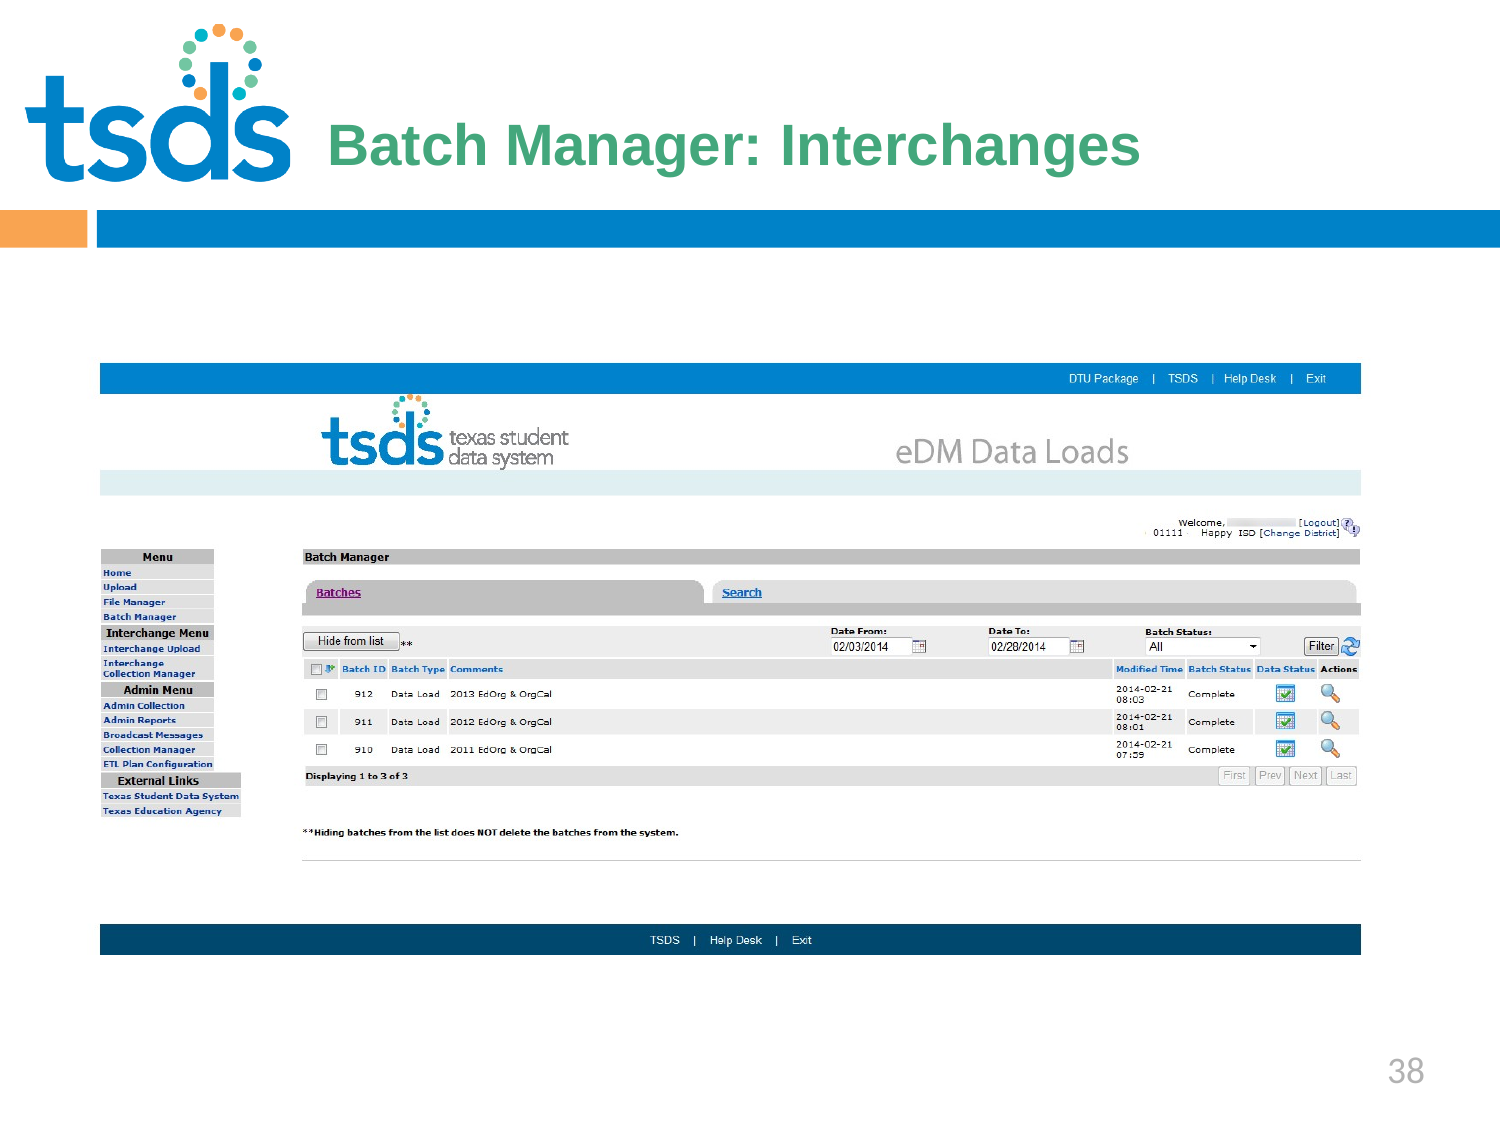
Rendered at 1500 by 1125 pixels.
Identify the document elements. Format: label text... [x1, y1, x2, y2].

text_box [312, 0, 1500, 201]
text_box [87, 357, 1425, 955]
title Batch Manager: Interchanges [94, 107, 1406, 296]
slide_number 38 [1080, 1046, 1425, 1103]
text_box [24, 24, 291, 191]
